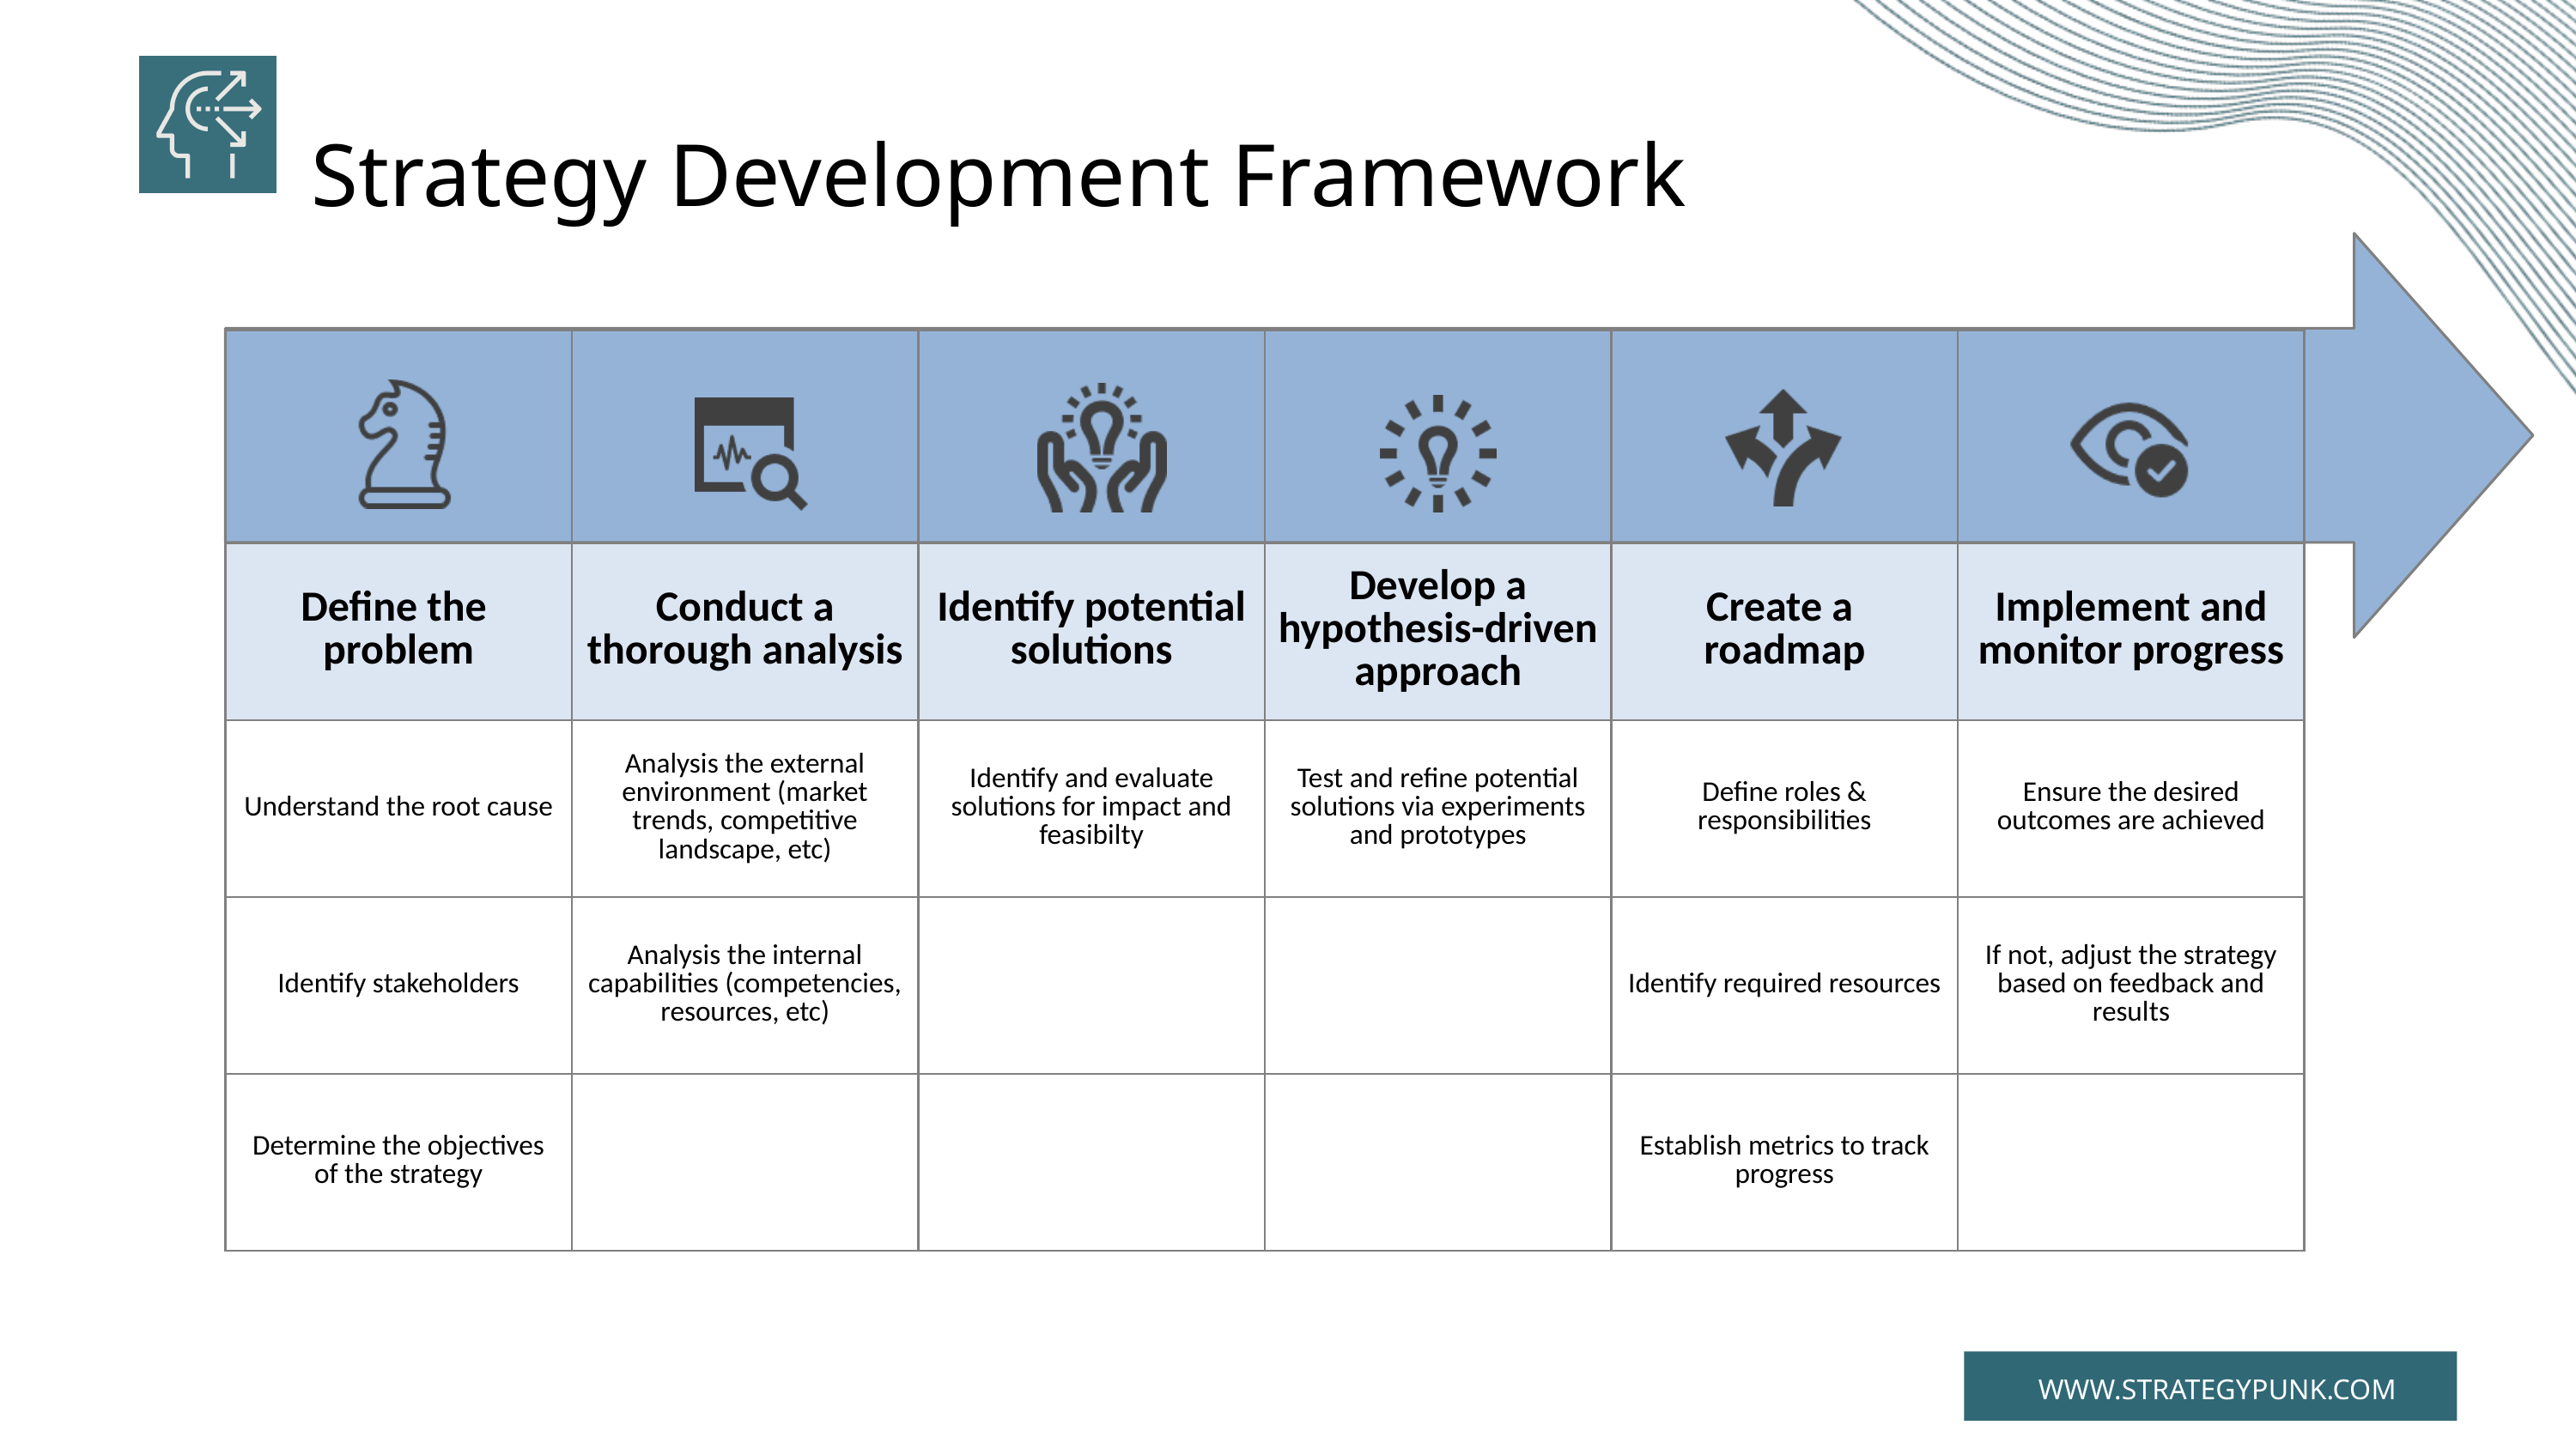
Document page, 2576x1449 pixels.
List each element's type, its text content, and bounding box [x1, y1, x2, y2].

table_cell [1266, 898, 1610, 1073]
table_cell Identify required resources [1613, 898, 1957, 1073]
table_cell Analysis the external environment (market trends, competitive landscape, etc) [573, 721, 917, 896]
table_cell [1266, 1075, 1610, 1250]
table_cell Identify stakeholders [227, 898, 571, 1073]
table_cell Define roles & responsibilities [1613, 721, 1957, 896]
table_cell Determine the objectives of the strategy [227, 1075, 571, 1250]
picture [139, 56, 276, 193]
table_cell Develop a hypothesis-driven approach [1266, 544, 1610, 719]
table_cell [920, 898, 1264, 1073]
picture [337, 379, 467, 509]
text_box [2306, 529, 2453, 640]
table_header [1613, 529, 1957, 543]
table_cell [573, 1075, 917, 1250]
text_box Strategy Development Framework [311, 98, 1562, 223]
picture [1379, 395, 1498, 512]
picture [1326, 0, 2576, 535]
table_cell Conduct a thorough analysis [573, 544, 917, 719]
table_cell Identify potential solutions [920, 544, 1264, 719]
table_cell [1959, 1075, 2303, 1250]
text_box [1964, 1351, 2458, 1422]
picture [695, 397, 808, 511]
table_cell Identify and evaluate solutions for impact and feasibilty [920, 721, 1264, 896]
table_cell Analysis the internal capabilities (competencies, resources, etc) [573, 898, 917, 1073]
table_cell Create a roadmap [1613, 544, 1957, 719]
table_header [920, 331, 1264, 543]
table_cell Ensure the desired outcomes are achieved [1959, 721, 2303, 896]
text_box [223, 326, 1562, 544]
table_cell If not, adjust the strategy based on feedback and results [1959, 898, 2303, 1073]
table_header [573, 331, 917, 543]
picture [1037, 383, 1167, 512]
table_cell Implement and monitor progress [1959, 544, 2303, 719]
table_cell [920, 1075, 1264, 1250]
table_header [1266, 331, 1610, 543]
table_cell Test and refine potential solutions via experiments and prototypes [1266, 721, 1610, 896]
table_header [227, 331, 571, 543]
table_header [1959, 529, 2303, 543]
table_cell Establish metrics to track progress [1613, 1075, 1957, 1250]
table_cell Define the problem [227, 544, 571, 719]
table_cell Understand the root cause [227, 721, 571, 896]
